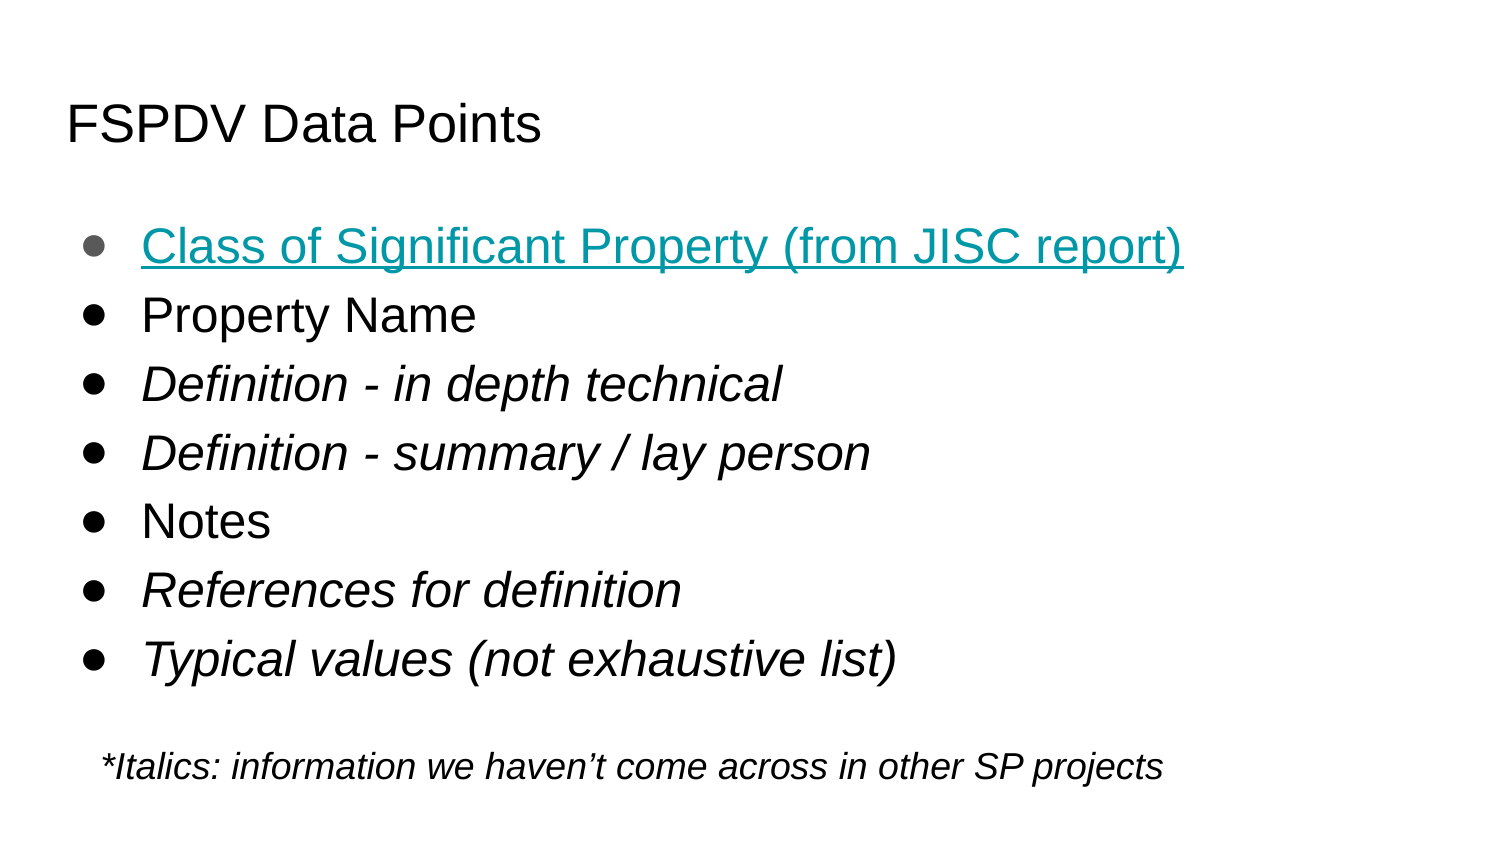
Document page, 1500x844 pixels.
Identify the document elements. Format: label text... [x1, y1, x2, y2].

list Class of Significant Property (from JISC report) Property Name Definition - in depth technical Definition - summary / lay person Notes References for definition Typical values (not exhaustive list) [51, 189, 1449, 750]
title FSPDV Data Points [51, 72, 1449, 167]
text_box *Italics: information we haven’t come across in other SP projects [85, 726, 1289, 790]
